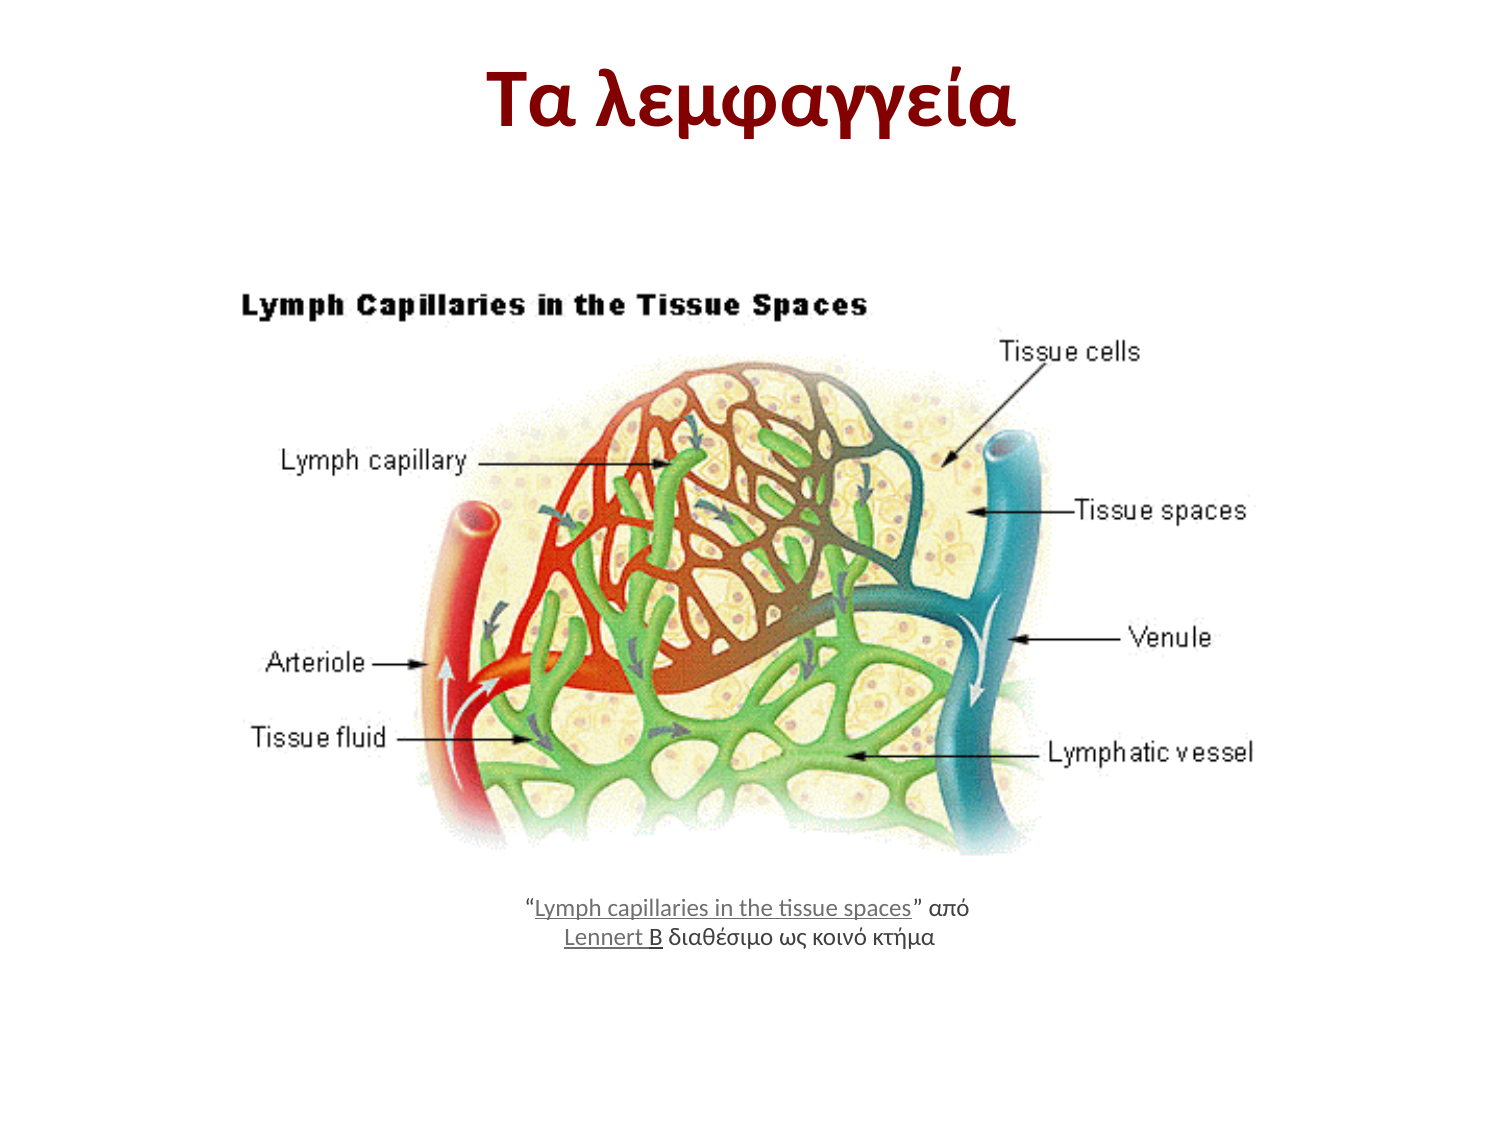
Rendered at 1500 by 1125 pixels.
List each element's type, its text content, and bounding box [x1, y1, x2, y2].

picture [208, 278, 1292, 880]
text_box “Lymph capillaries in the tissue spaces” από Lennert B διαθέσιμο ως κοινό κτήμα [482, 886, 1018, 959]
title Τα λεμφαγγεία [76, 19, 1427, 169]
